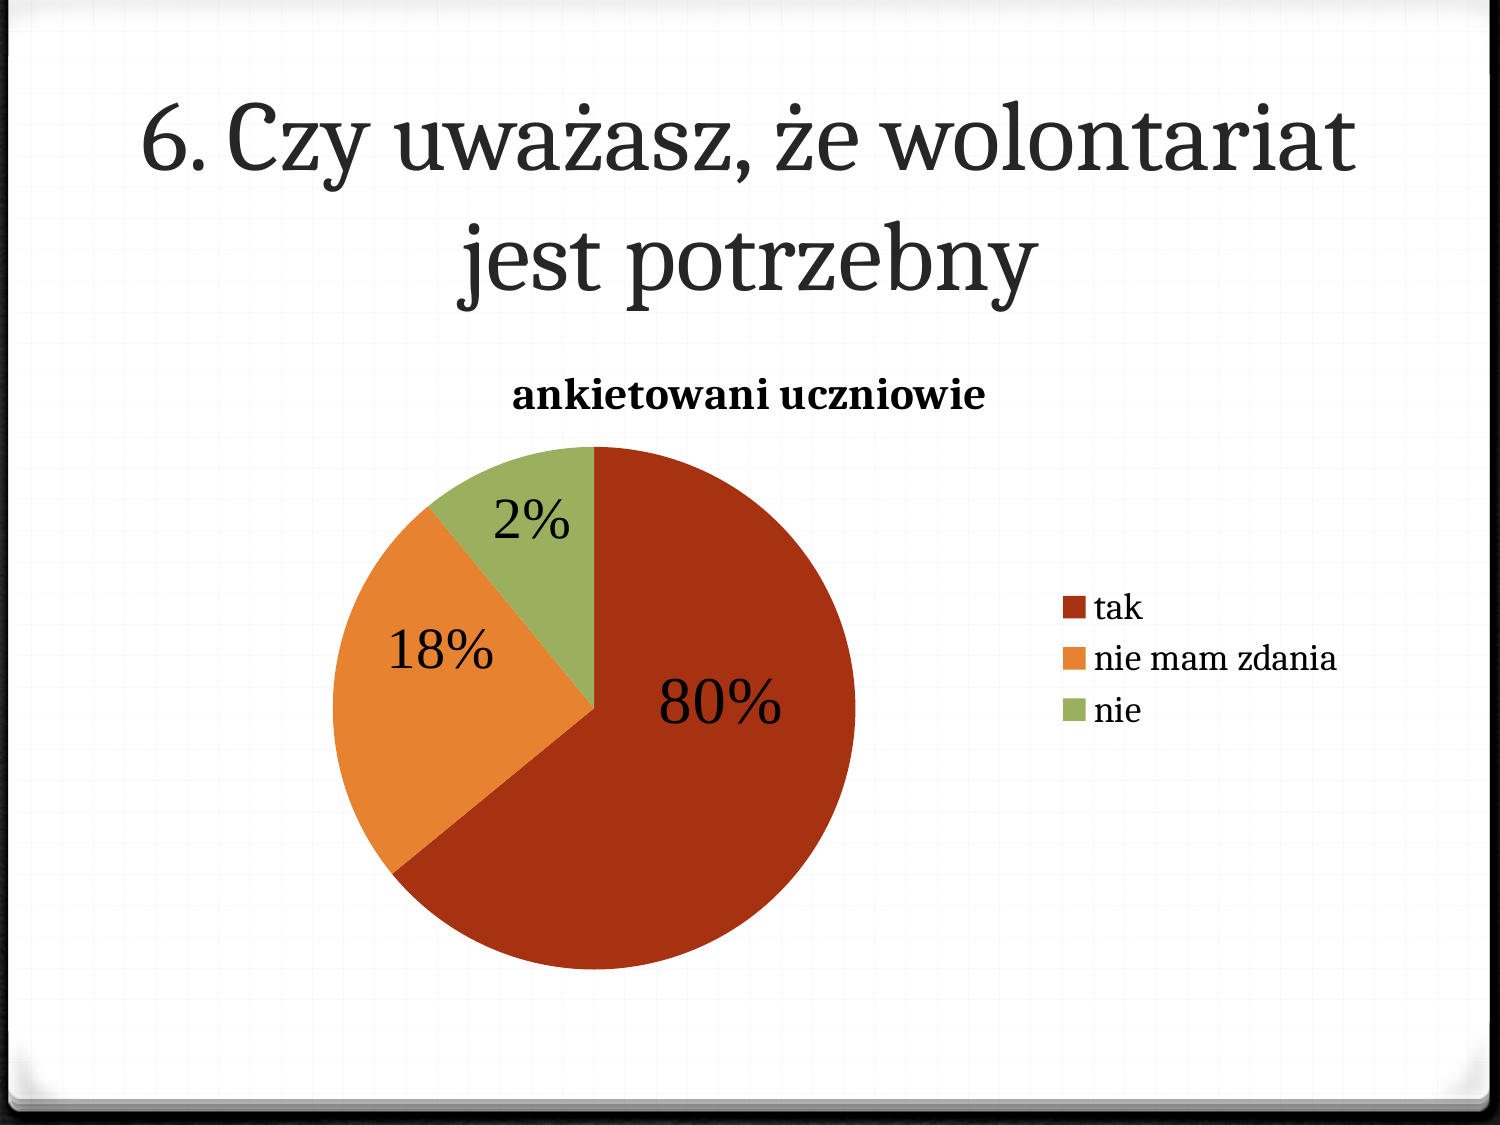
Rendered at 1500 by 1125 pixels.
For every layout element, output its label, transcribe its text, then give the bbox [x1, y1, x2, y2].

chart [137, 334, 1363, 983]
picture [0, 0, 1500, 1125]
title 6. Czy uważasz, że wolontariat jest potrzebny [90, 71, 1410, 309]
